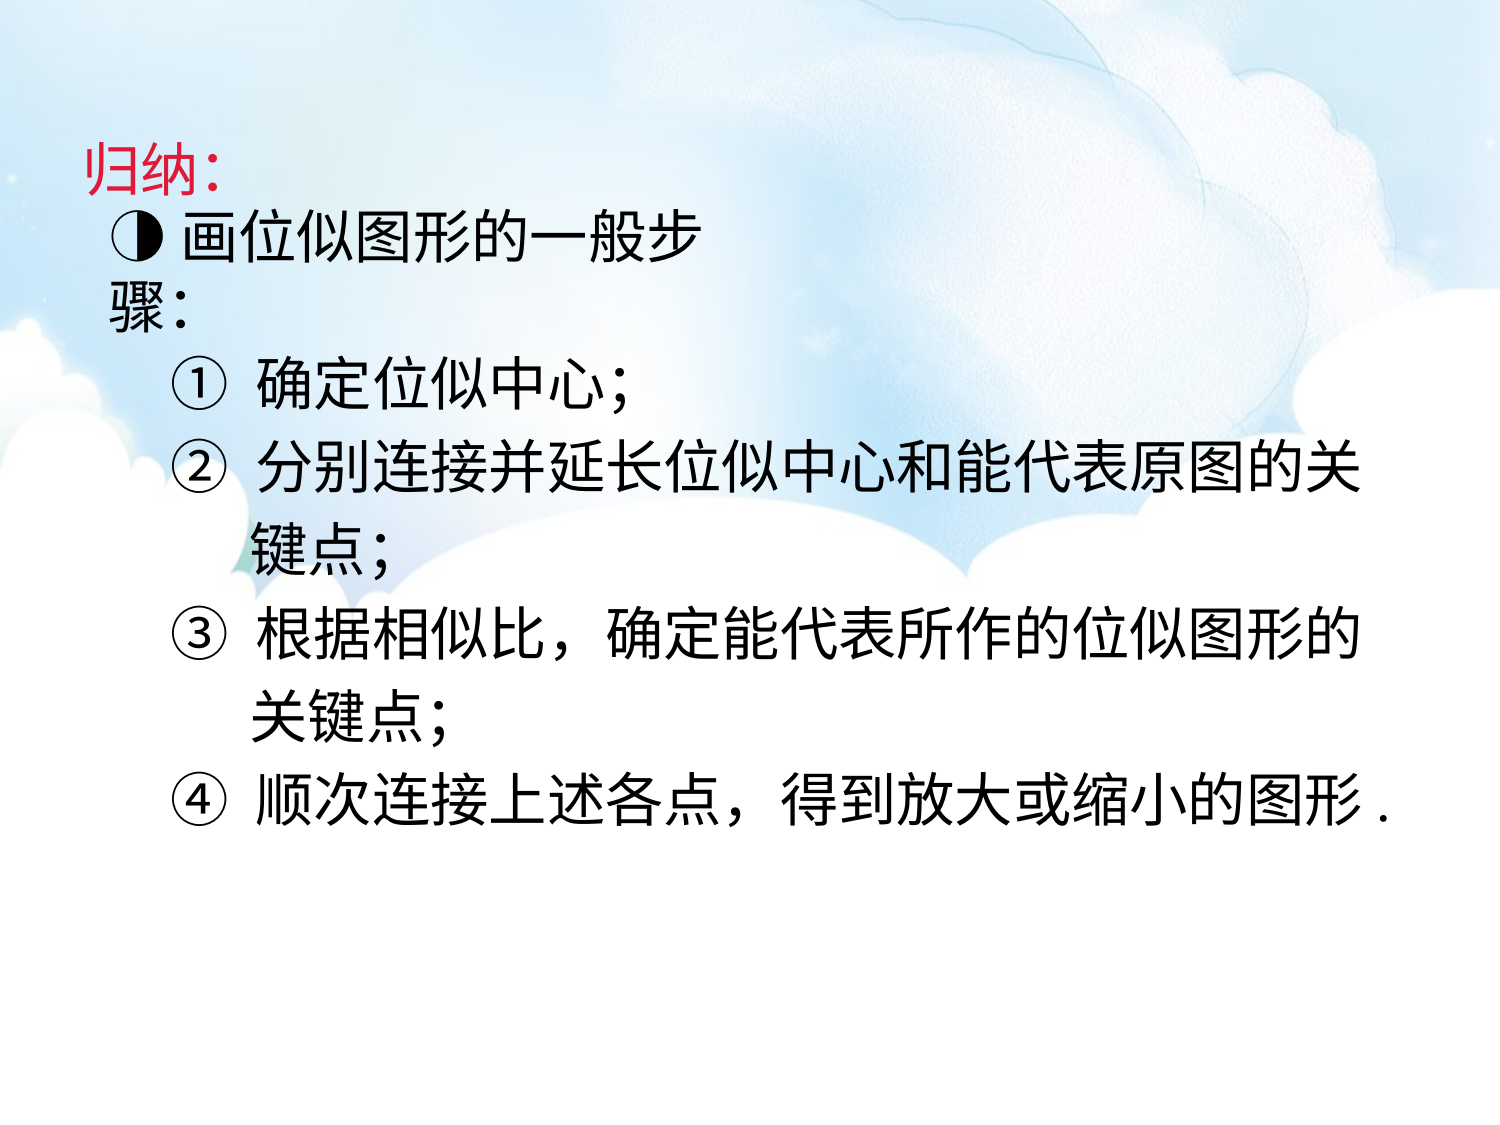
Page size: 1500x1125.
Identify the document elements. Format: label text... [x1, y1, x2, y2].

picture [0, 0, 1500, 1125]
text_box 归纳： [67, 125, 322, 211]
text_box ① 确定位似中心； ② 分别连接并延长位似中心和能代表原图的关 键点； ③ 根据相似比，确定能代表所作的位似图形的 关键点； ④ 顺次连接上述各点，得到放大或缩小的图形. [155, 326, 1413, 841]
text_box ◑画位似图形的一般步骤： [93, 228, 797, 312]
